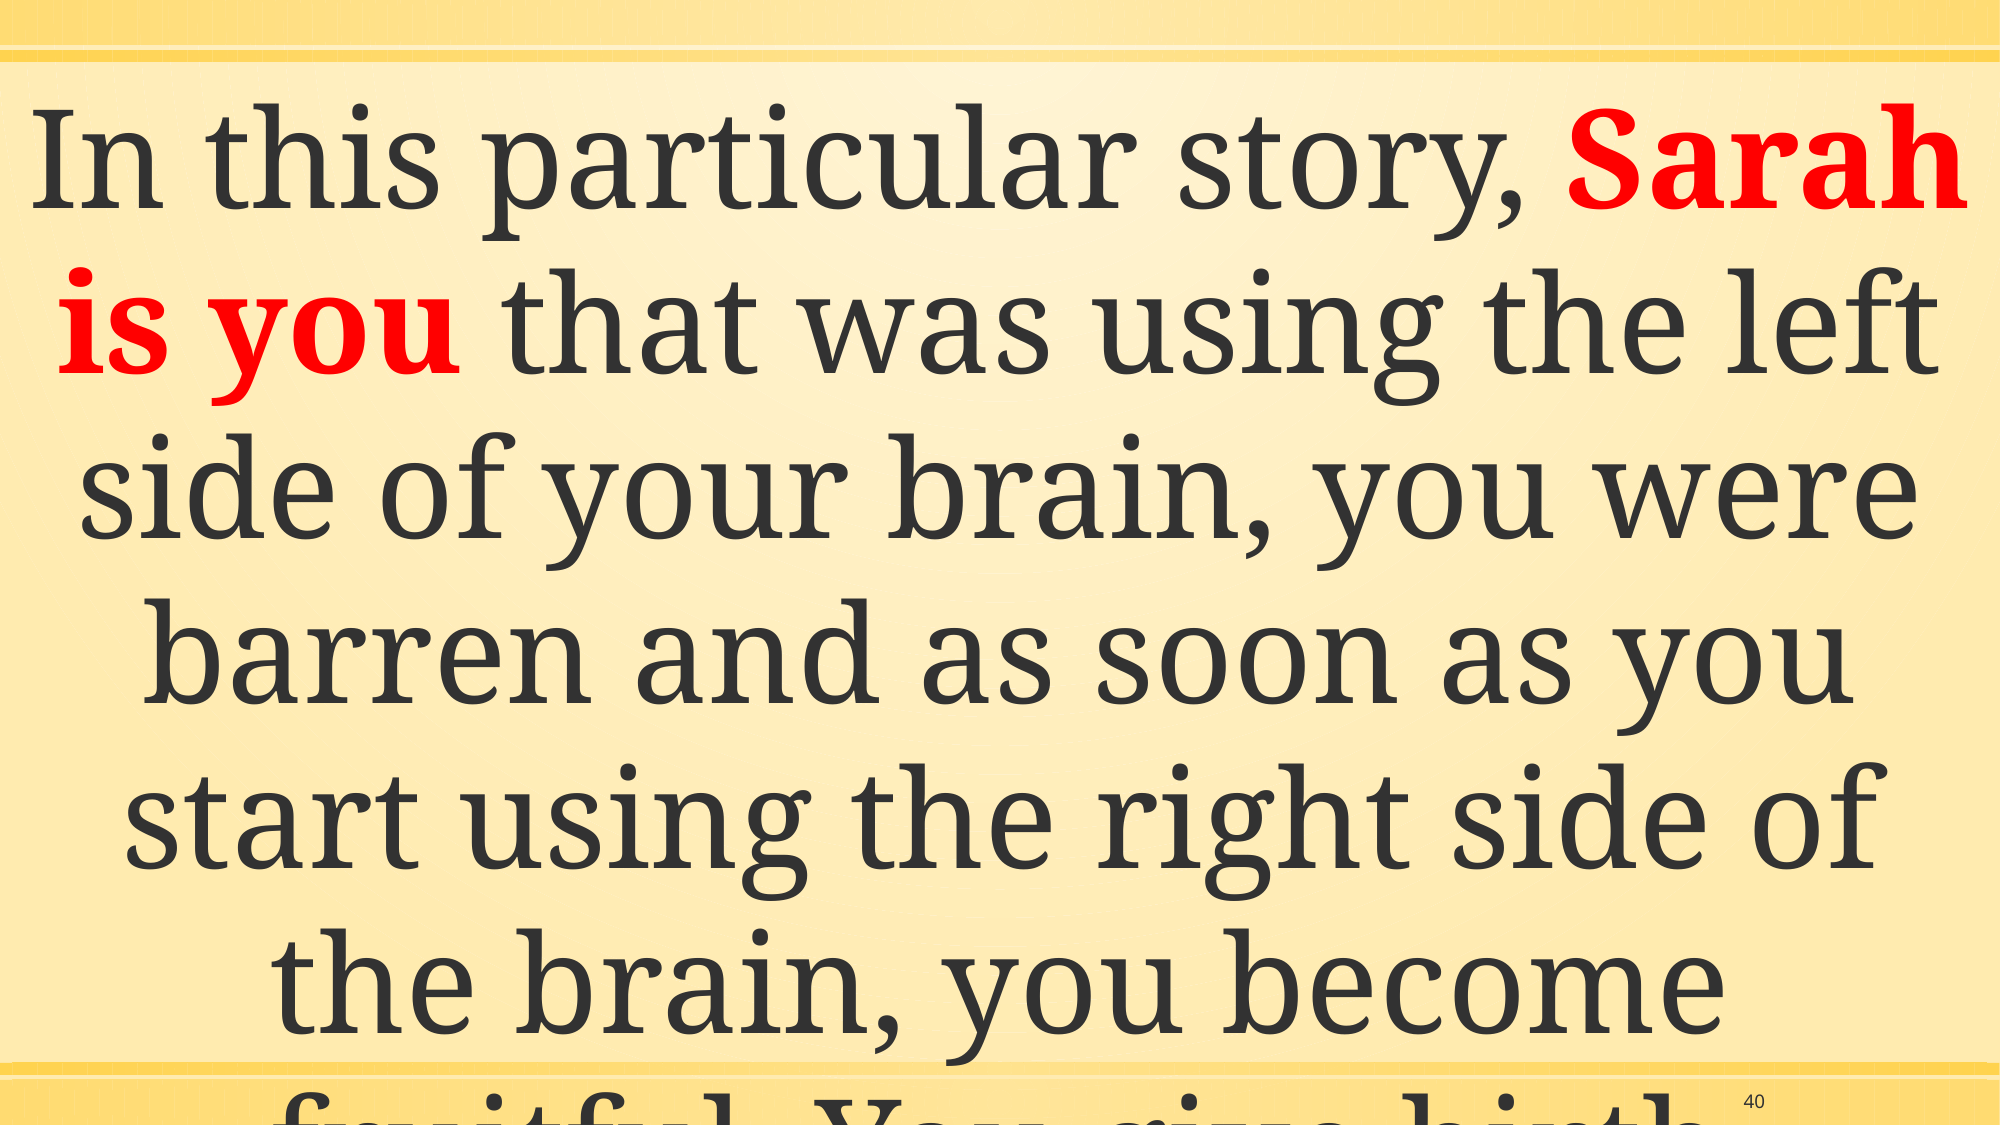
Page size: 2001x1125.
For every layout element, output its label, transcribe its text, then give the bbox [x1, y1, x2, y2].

text_box In this particular story, Sarah is you that was using the left side of your brain, you were barren and as soon as you start using the right side of the brain, you become fruitful. You give birth [0, 63, 2000, 1125]
